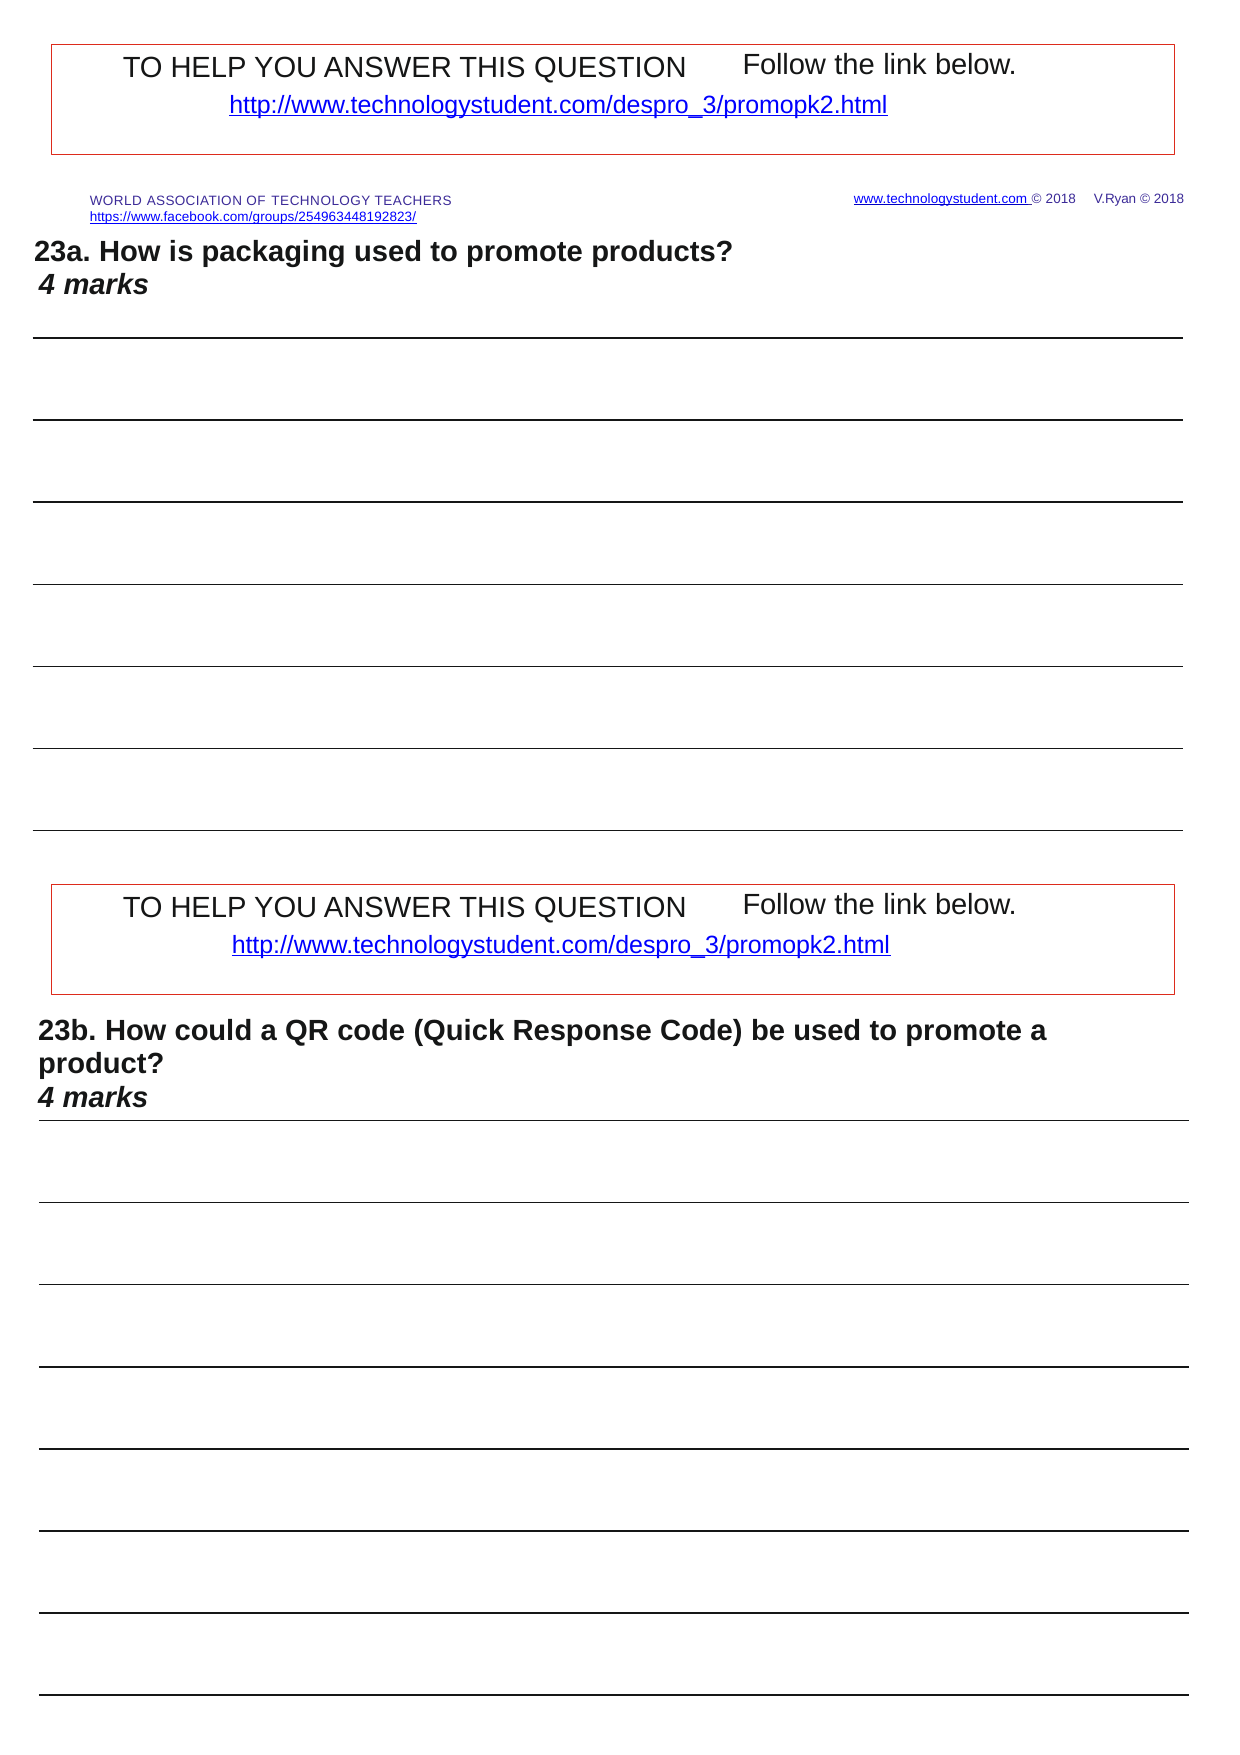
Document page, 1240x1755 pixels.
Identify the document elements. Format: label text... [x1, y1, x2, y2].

text_box TO HELP YOU ANSWER THIS QUESTION [123, 45, 689, 83]
text_box http://www.technologystudent.com/despro_3/promopk2.html [229, 86, 895, 119]
text_box www.technologystudent.com © 2018 [851, 187, 1082, 206]
text_box WORLD ASSOCIATION OF TECHNOLOGY TEACHERS https://www.facebook.com/groups/254963448192823/ 23a. How is packaging used to promote products? 4 marks [32, 185, 819, 301]
text_box Follow the link below. [742, 43, 1021, 81]
text_box Follow the link below. [742, 883, 1021, 921]
text_box [51, 884, 1175, 995]
text_box TO HELP YOU ANSWER THIS QUESTION [123, 885, 689, 923]
text_box V.Ryan © 2018 [1091, 187, 1189, 206]
text_box http://www.technologystudent.com/despro_3/promopk2.html 23b. How could a QR code (Quick Response Code) be used to promote a product? 4 marks [36, 926, 1144, 1114]
text_box [51, 44, 1175, 155]
